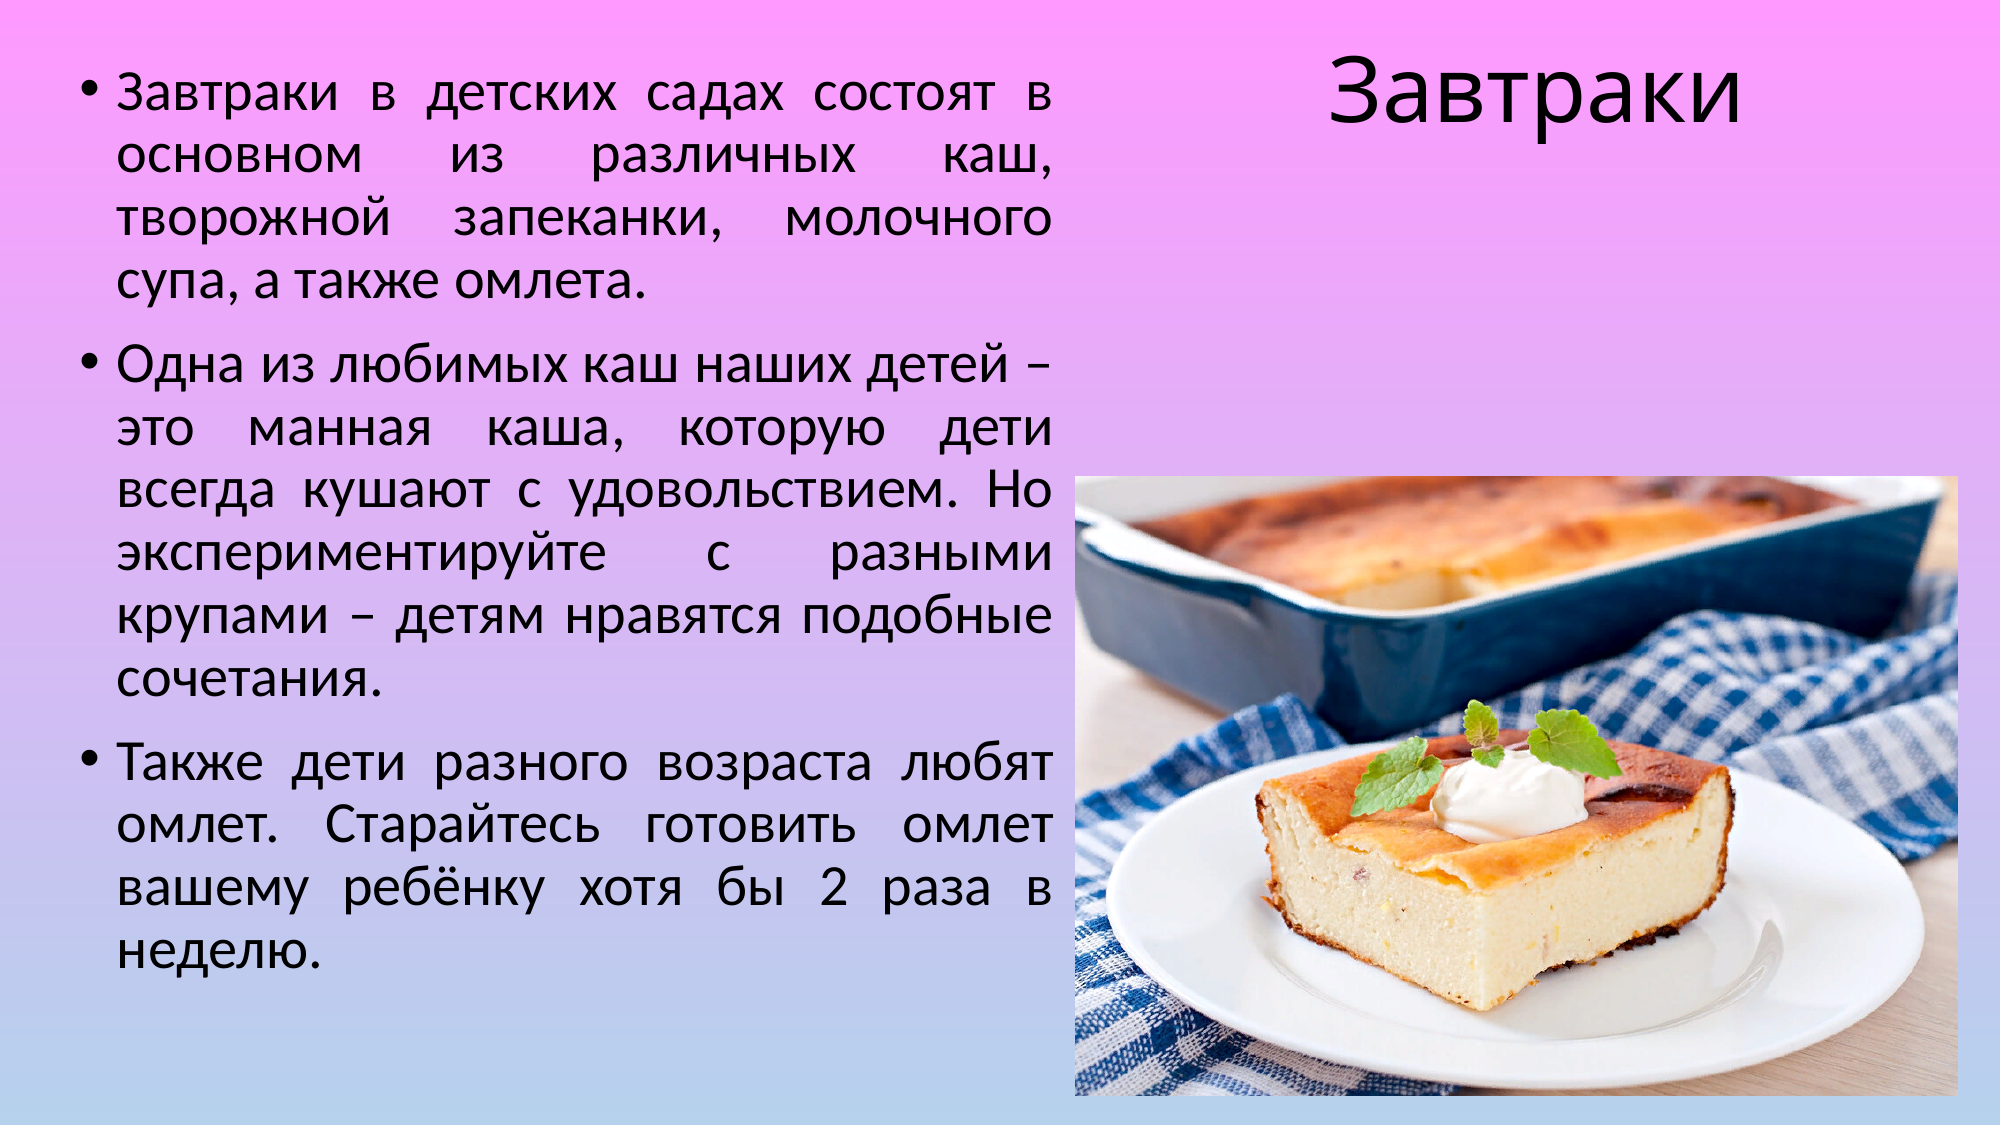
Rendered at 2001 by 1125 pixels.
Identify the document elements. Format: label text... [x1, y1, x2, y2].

title Завтраки [1116, 28, 1958, 158]
list Завтраки в детских садах состоят в основном из различных каш, творожной запеканки, молочного супа, а также омлета. Одна из любимых каш наших детей – это манная каша, которую дети всегда кушают с удовольствием. Но экспериментируйте с разными крупами – детям нравятся подобные сочетания. Также дети разного возраста любят омлет. Старайтесь готовить омлет вашему ребёнку хотя бы 2 раза в неделю. [64, 52, 1070, 1014]
picture [1075, 476, 1958, 1096]
